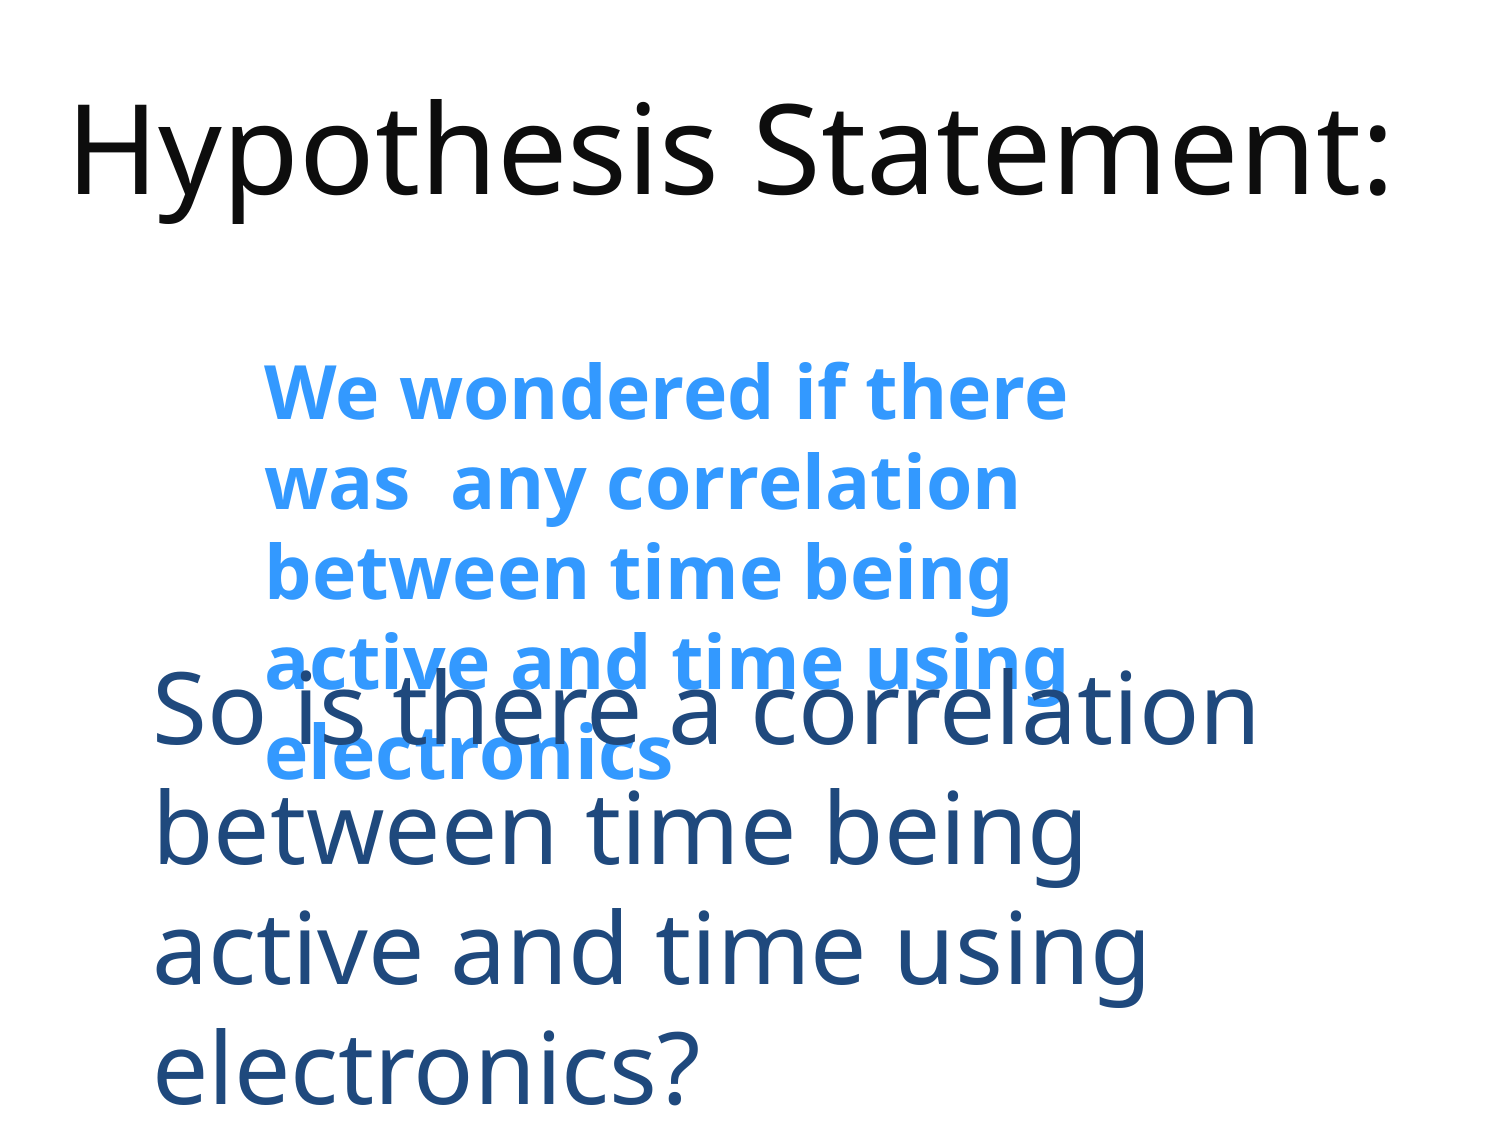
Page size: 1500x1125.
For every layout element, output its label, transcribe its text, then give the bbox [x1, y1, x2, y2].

text_box Hypothesis Statement: [37, 62, 1425, 228]
text_box We wondered if there was any correlation between time being active and time using electronics [249, 337, 1225, 637]
text_box So is there a correlation between time being active and time using electronics? [137, 637, 1388, 1125]
